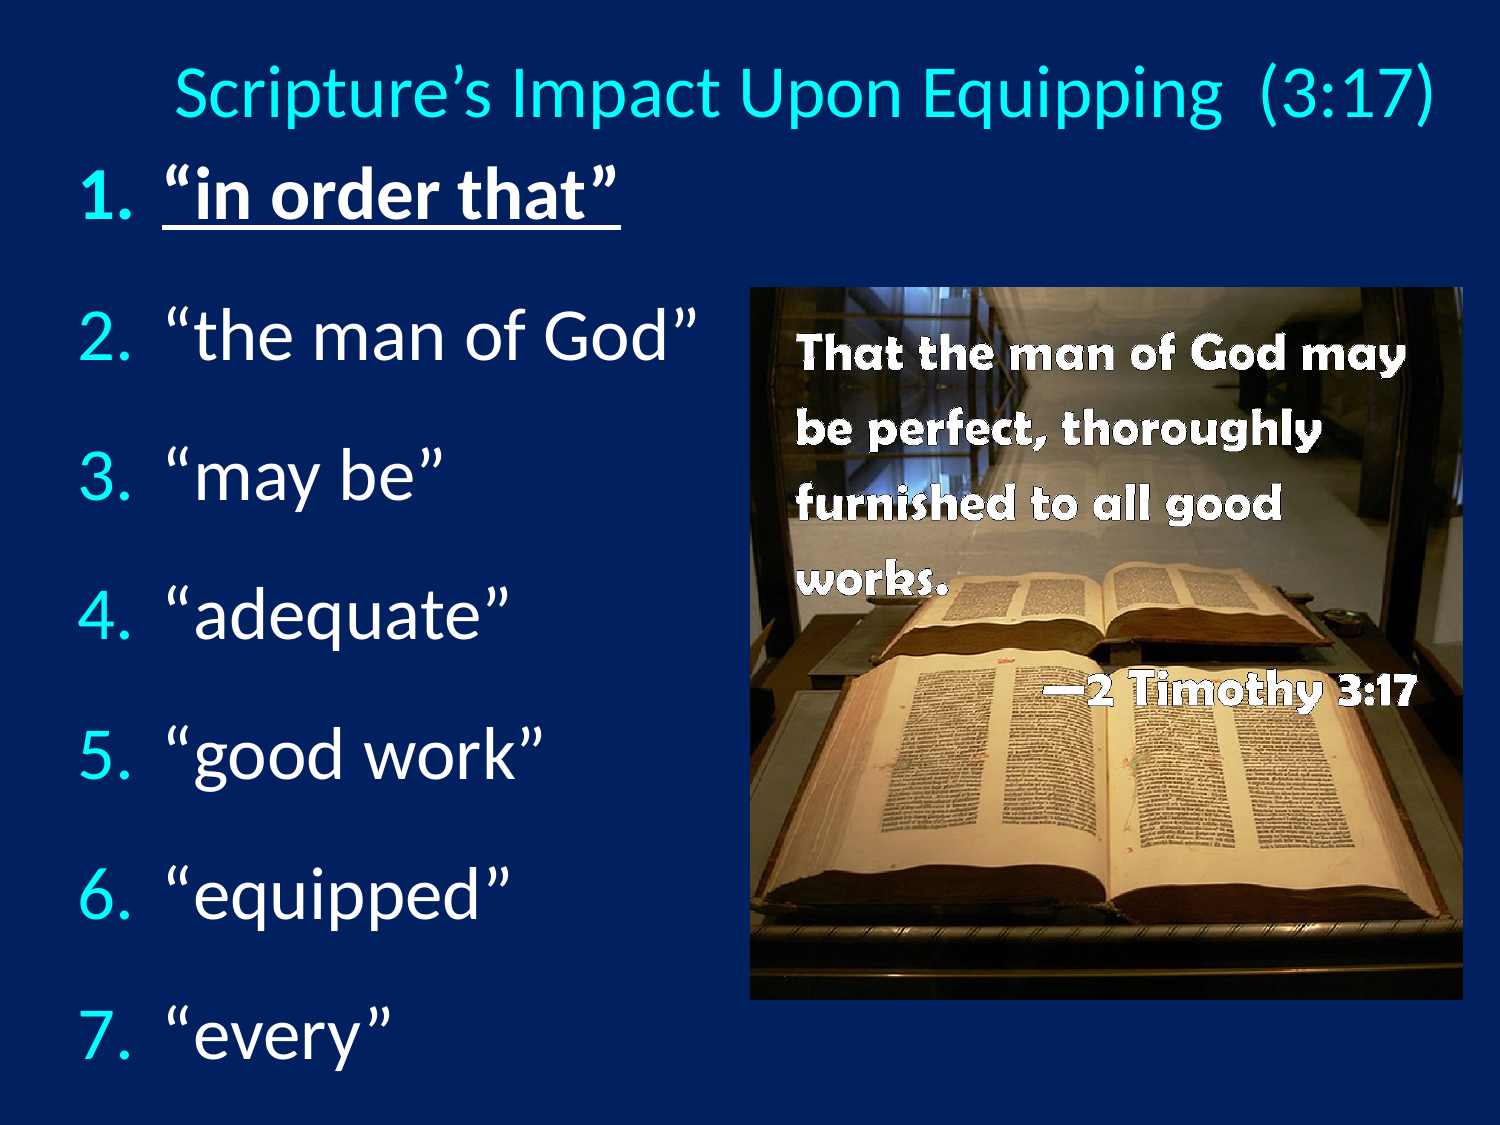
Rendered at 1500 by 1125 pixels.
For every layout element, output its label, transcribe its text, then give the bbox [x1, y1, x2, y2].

picture [749, 287, 1463, 1001]
list “in order that” “the man of God” “may be” “adequate” “good work” “equipped” “every” [62, 137, 1276, 901]
title Scripture’s Impact Upon Equipping (3:17) [150, 24, 1463, 150]
